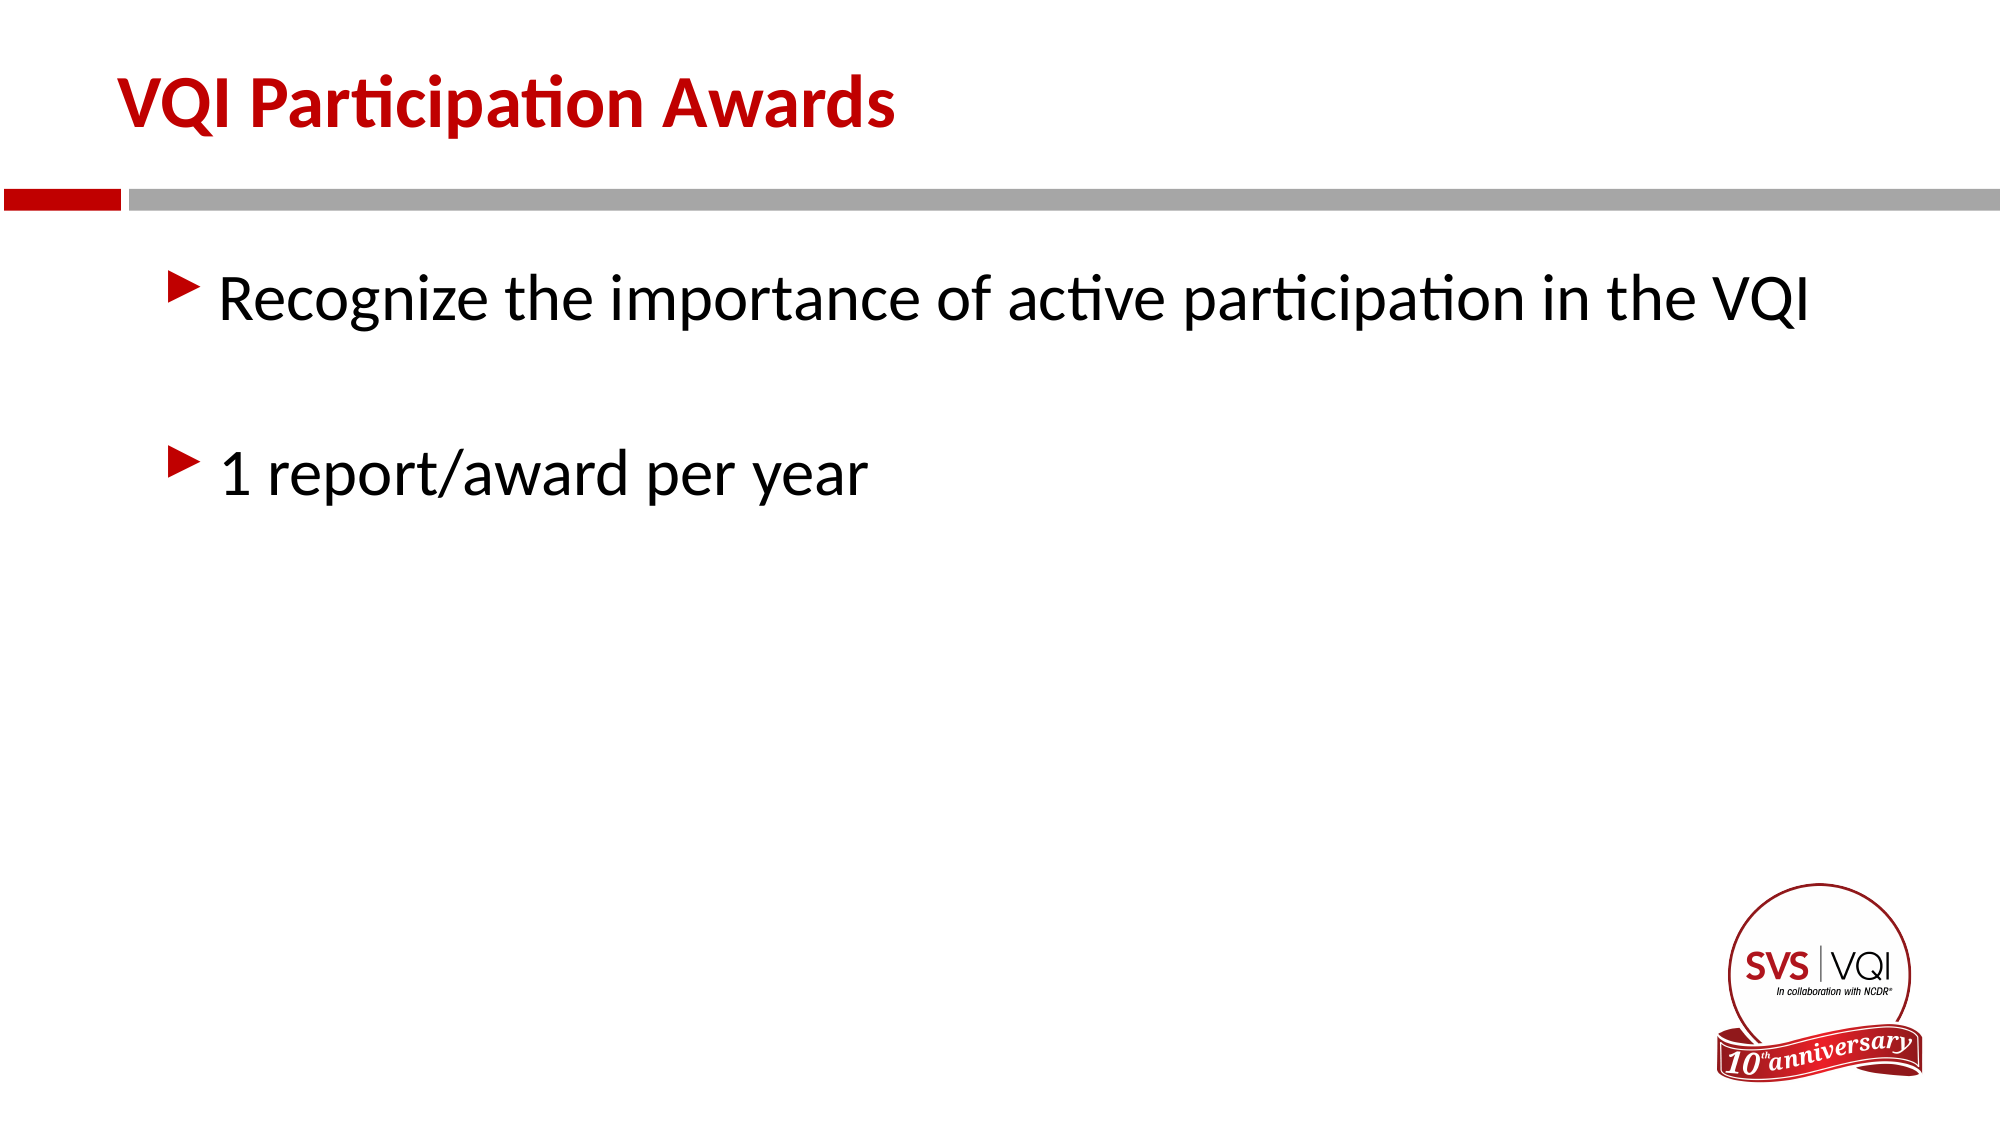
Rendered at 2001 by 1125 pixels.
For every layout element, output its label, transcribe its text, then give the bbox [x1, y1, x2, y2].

title VQI Participation Awards [72, 31, 1467, 165]
list Recognize the importance of active participation in the VQI 1 report/award per year [147, 245, 1948, 917]
picture [1714, 917, 1925, 1085]
